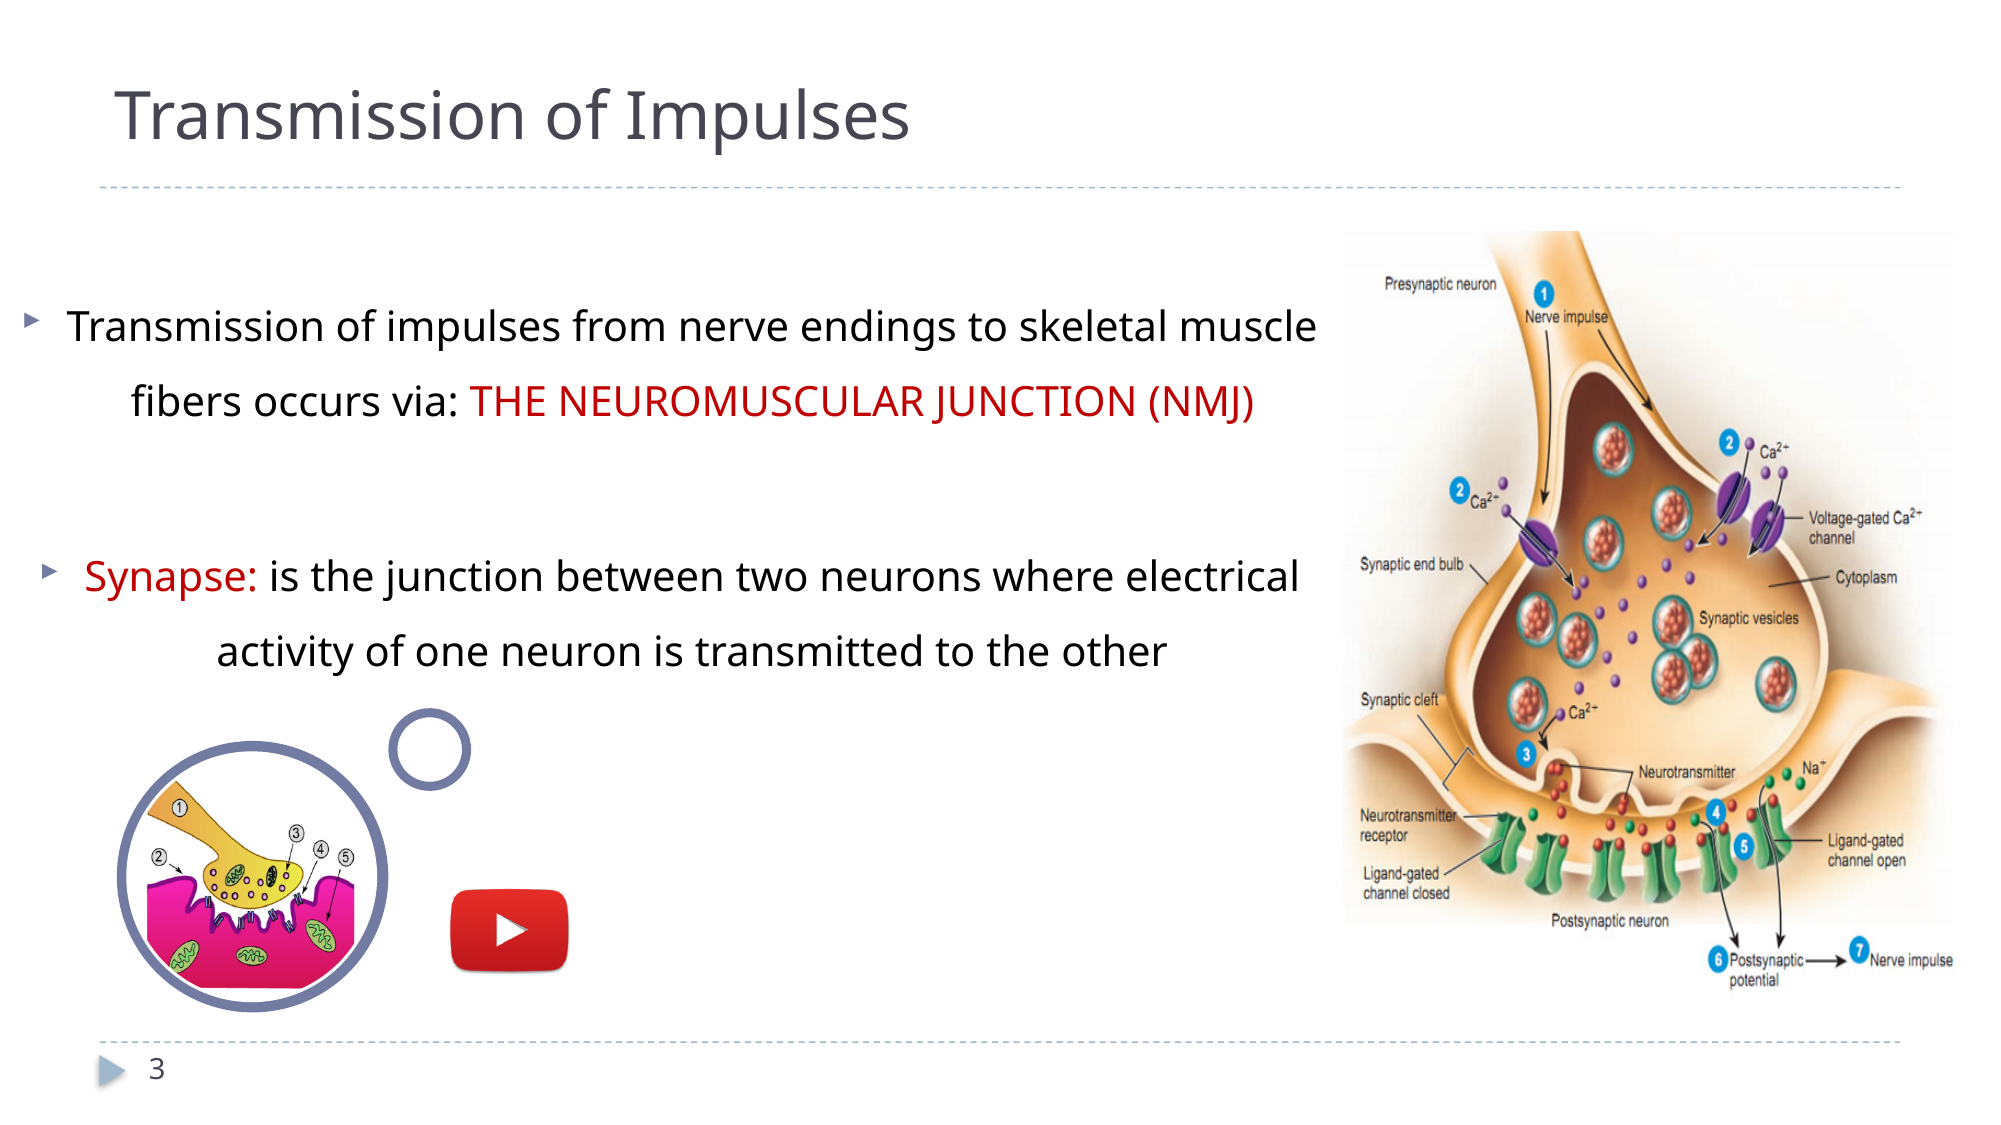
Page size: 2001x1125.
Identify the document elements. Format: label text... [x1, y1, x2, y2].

picture [1342, 231, 1965, 1007]
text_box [0, 656, 528, 1011]
list Transmission of impulses from nerve endings to skeletal muscle fibers occurs via: THE NEUROMUSCULAR JUNCTION (NMJ) Synapse: is the junction between two neurons where electrical activity of one neuron is transmitted to the other [2, 184, 1338, 847]
title Transmission of Impulses [99, 37, 1900, 188]
slide_number 3 [133, 1042, 568, 1103]
picture [432, 854, 586, 1008]
